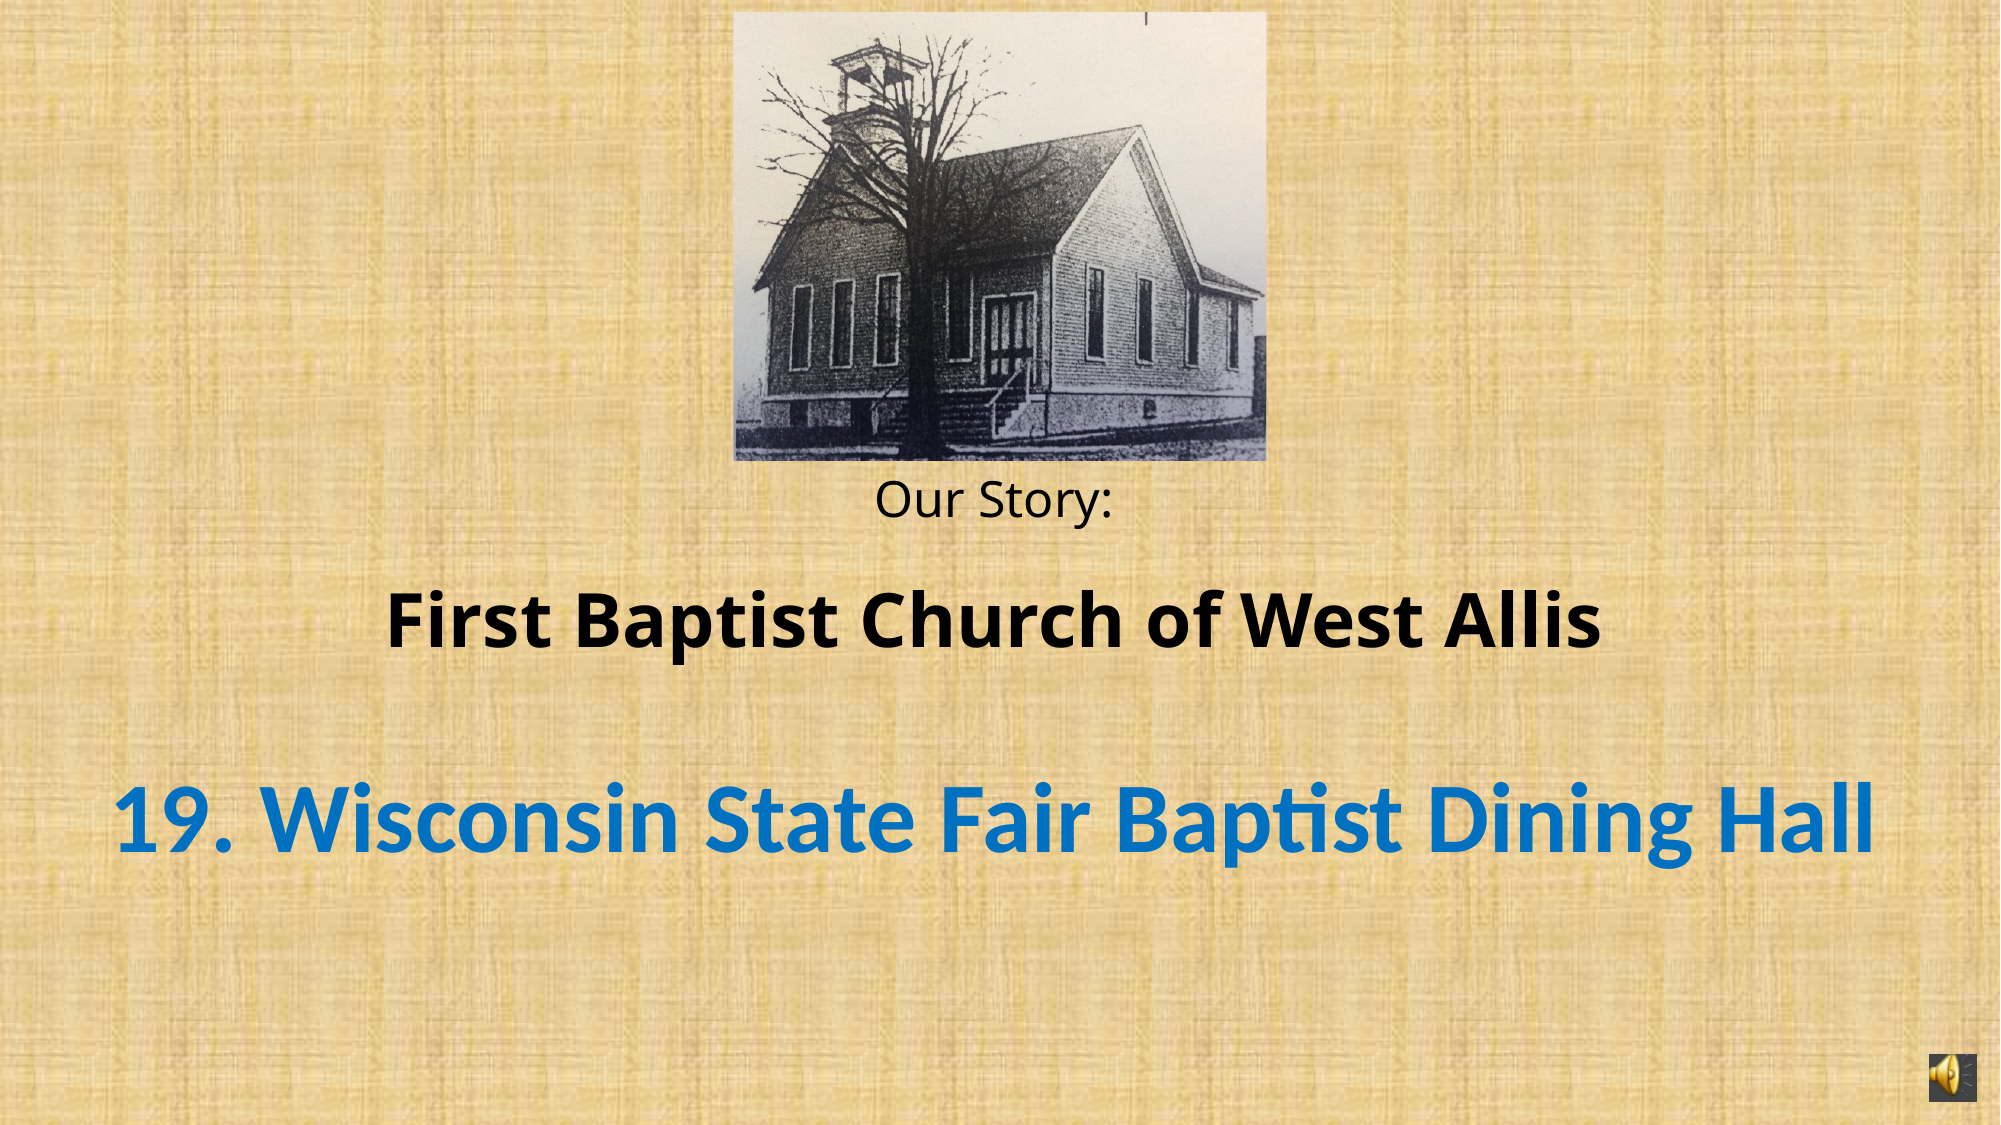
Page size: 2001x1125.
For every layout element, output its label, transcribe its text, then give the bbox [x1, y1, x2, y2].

text_box Our Story: First Baptist Church of West Allis 19. Wisconsin State Fair Baptist Dining Hall [0, 460, 1989, 880]
picture [1927, 1052, 1978, 1103]
text_box [0, 0, 2000, 1125]
picture [733, 11, 1267, 461]
